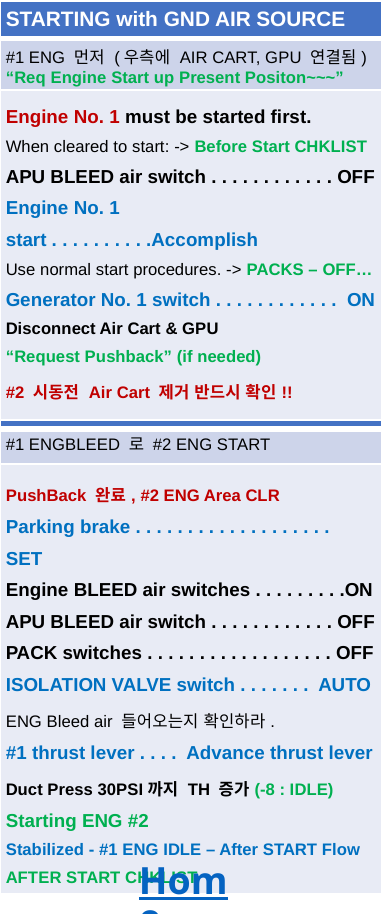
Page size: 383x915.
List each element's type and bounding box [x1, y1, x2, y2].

table_header [1, 421, 381, 426]
table_cell [1, 465, 381, 893]
table_cell [1, 91, 381, 419]
table_header [1, 2, 381, 36]
table_cell [1, 432, 381, 463]
table_cell [1, 41, 381, 89]
text_box [138, 856, 245, 908]
